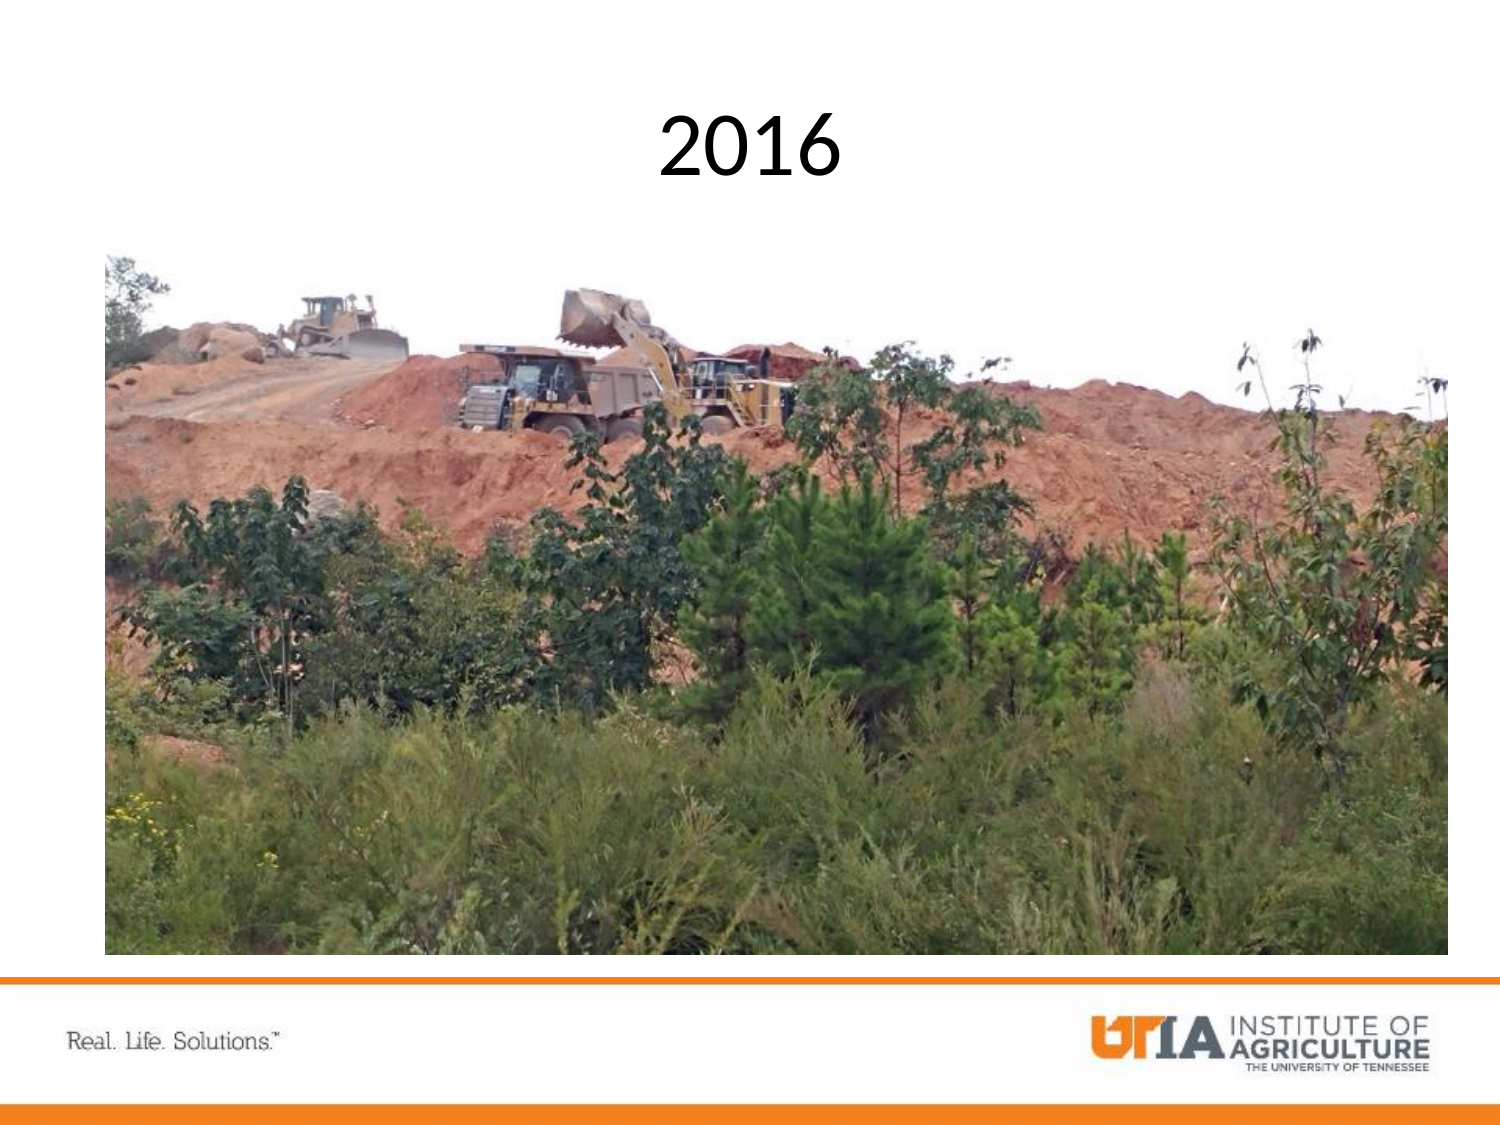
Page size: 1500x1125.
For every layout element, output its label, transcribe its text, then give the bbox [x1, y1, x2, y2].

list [104, 199, 1448, 956]
title 2016 [75, 45, 1425, 233]
picture [0, 977, 1500, 1125]
